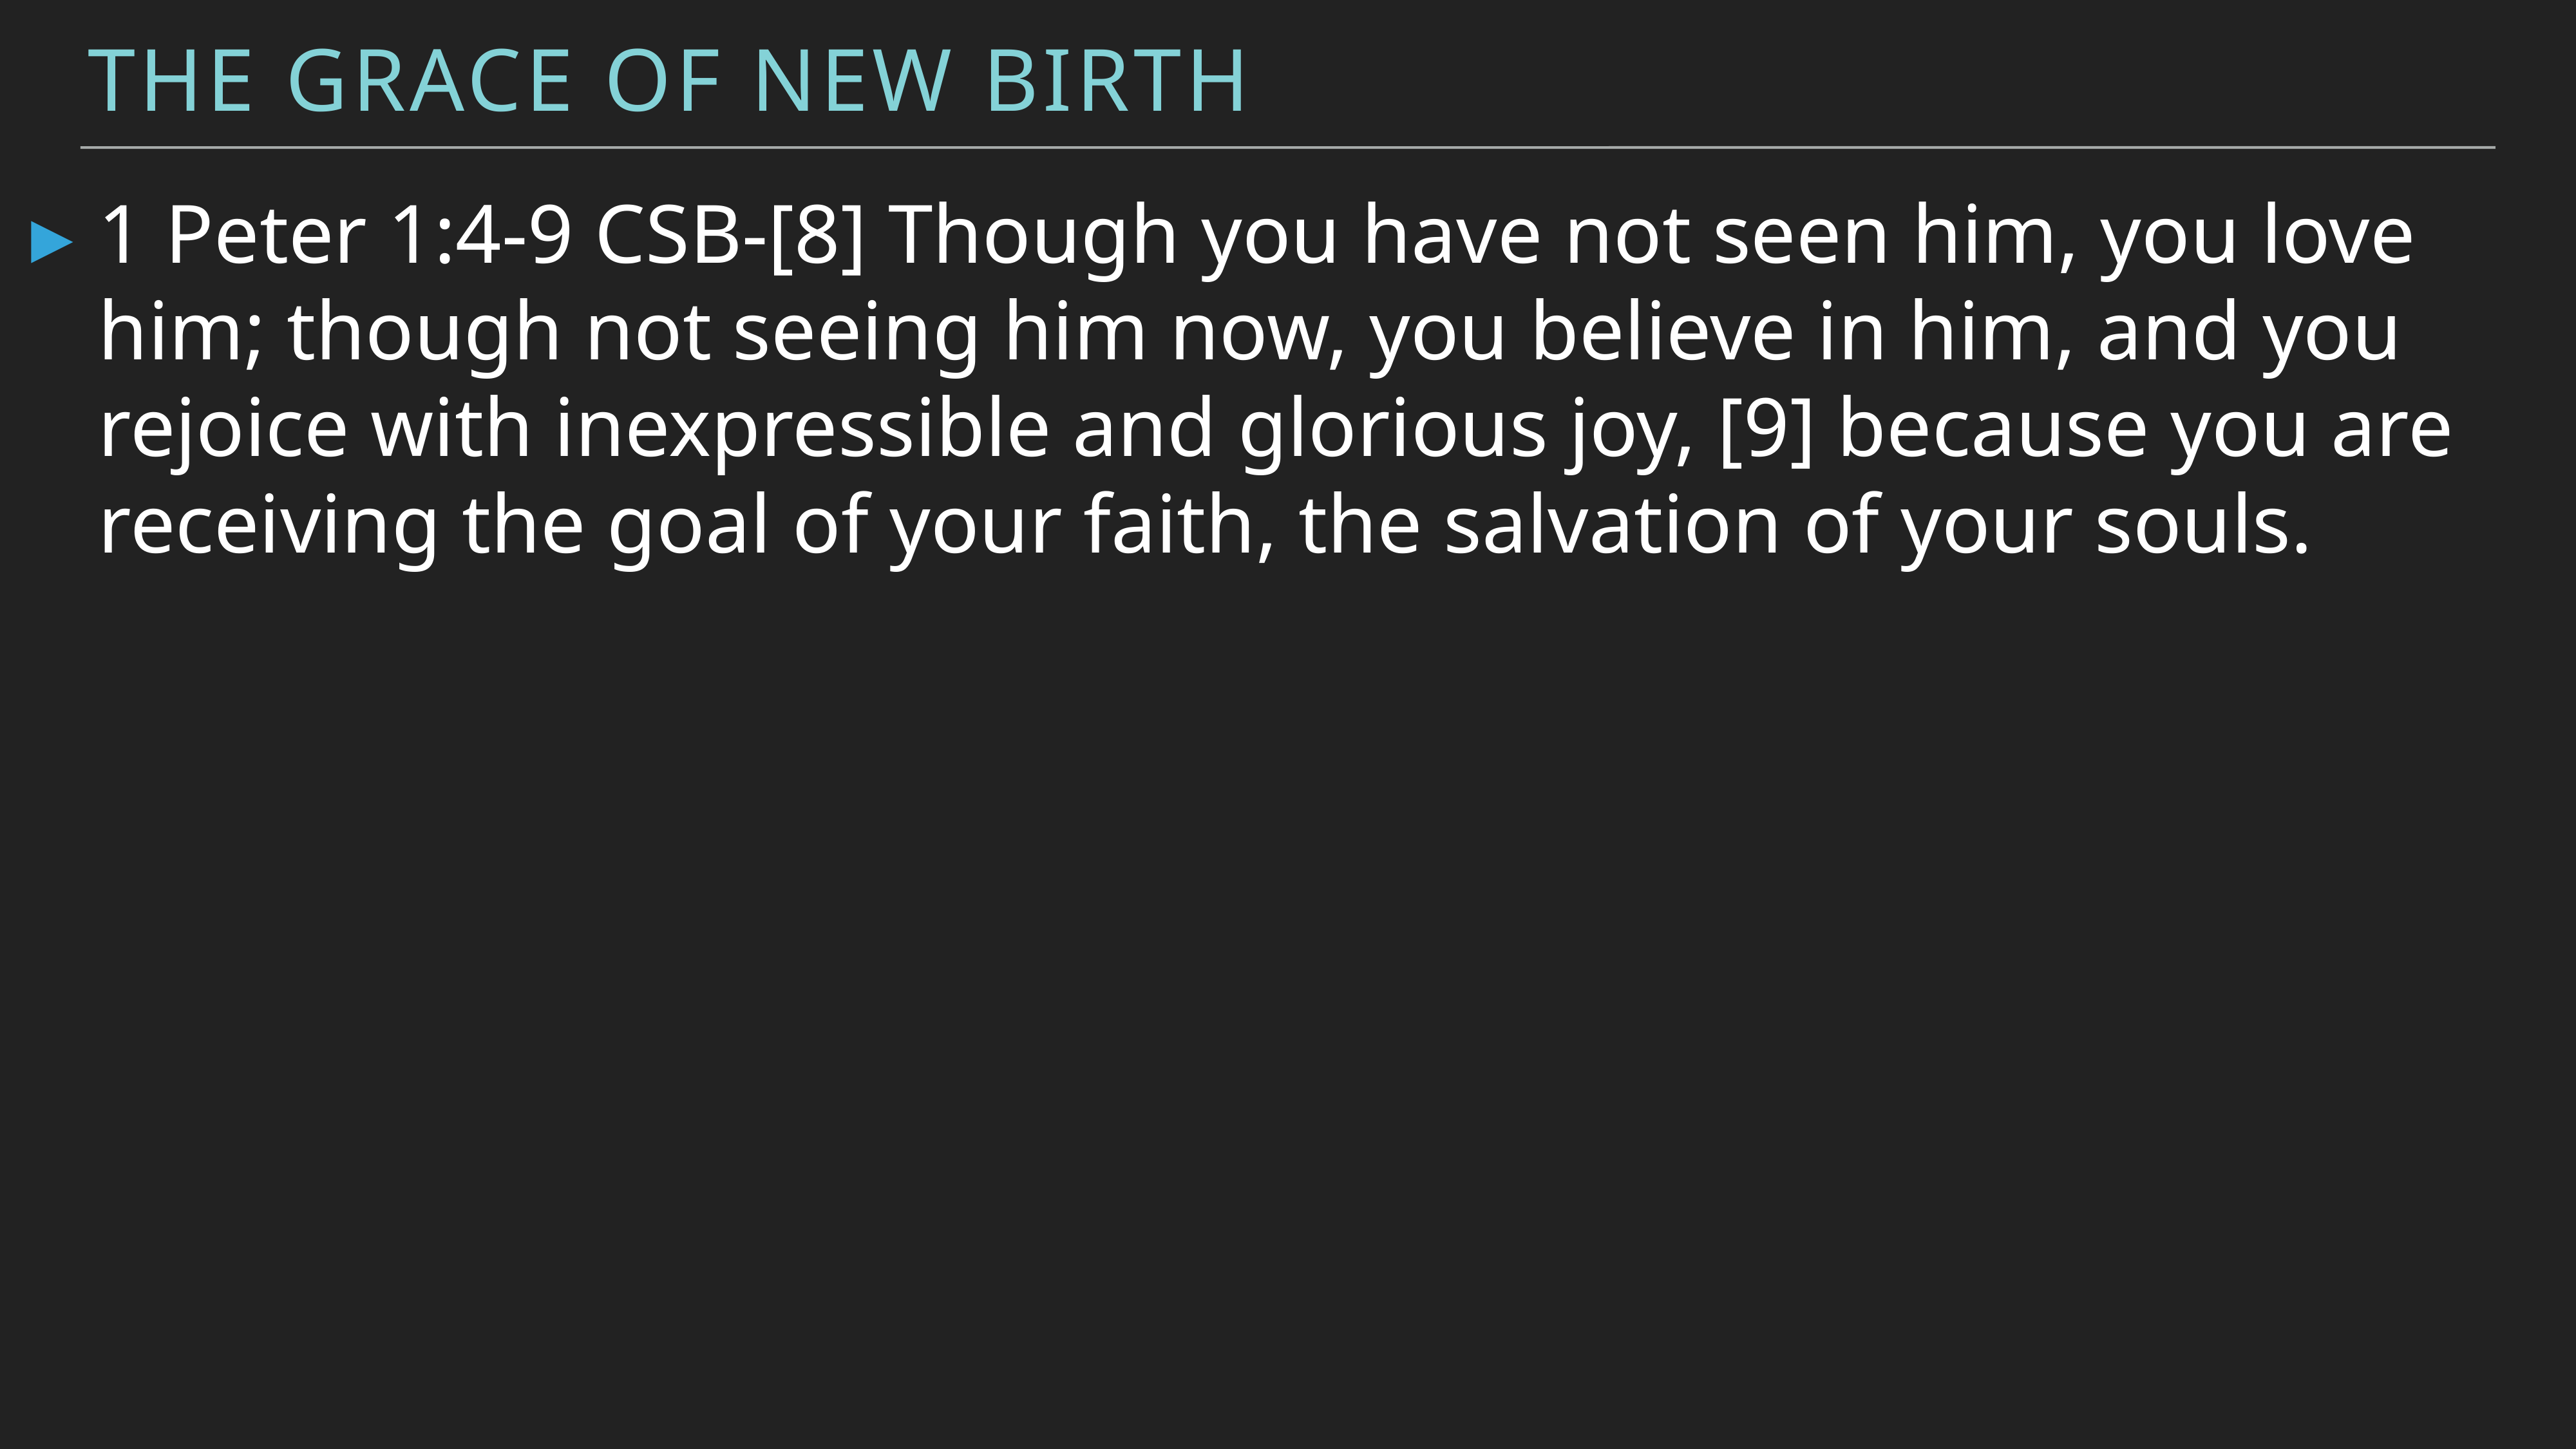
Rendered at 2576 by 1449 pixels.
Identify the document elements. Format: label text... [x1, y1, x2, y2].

list 1 Peter 1:4-9 CSB-[8] Though you have not seen him, you love him; though not seeing him now, you believe in him, and you rejoice with inexpressible and glorious joy, [9] because you are receiving the goal of your faith, the salvation of your souls. [25, 177, 2551, 1432]
list The Grace of New Birth [82, 22, 2297, 133]
